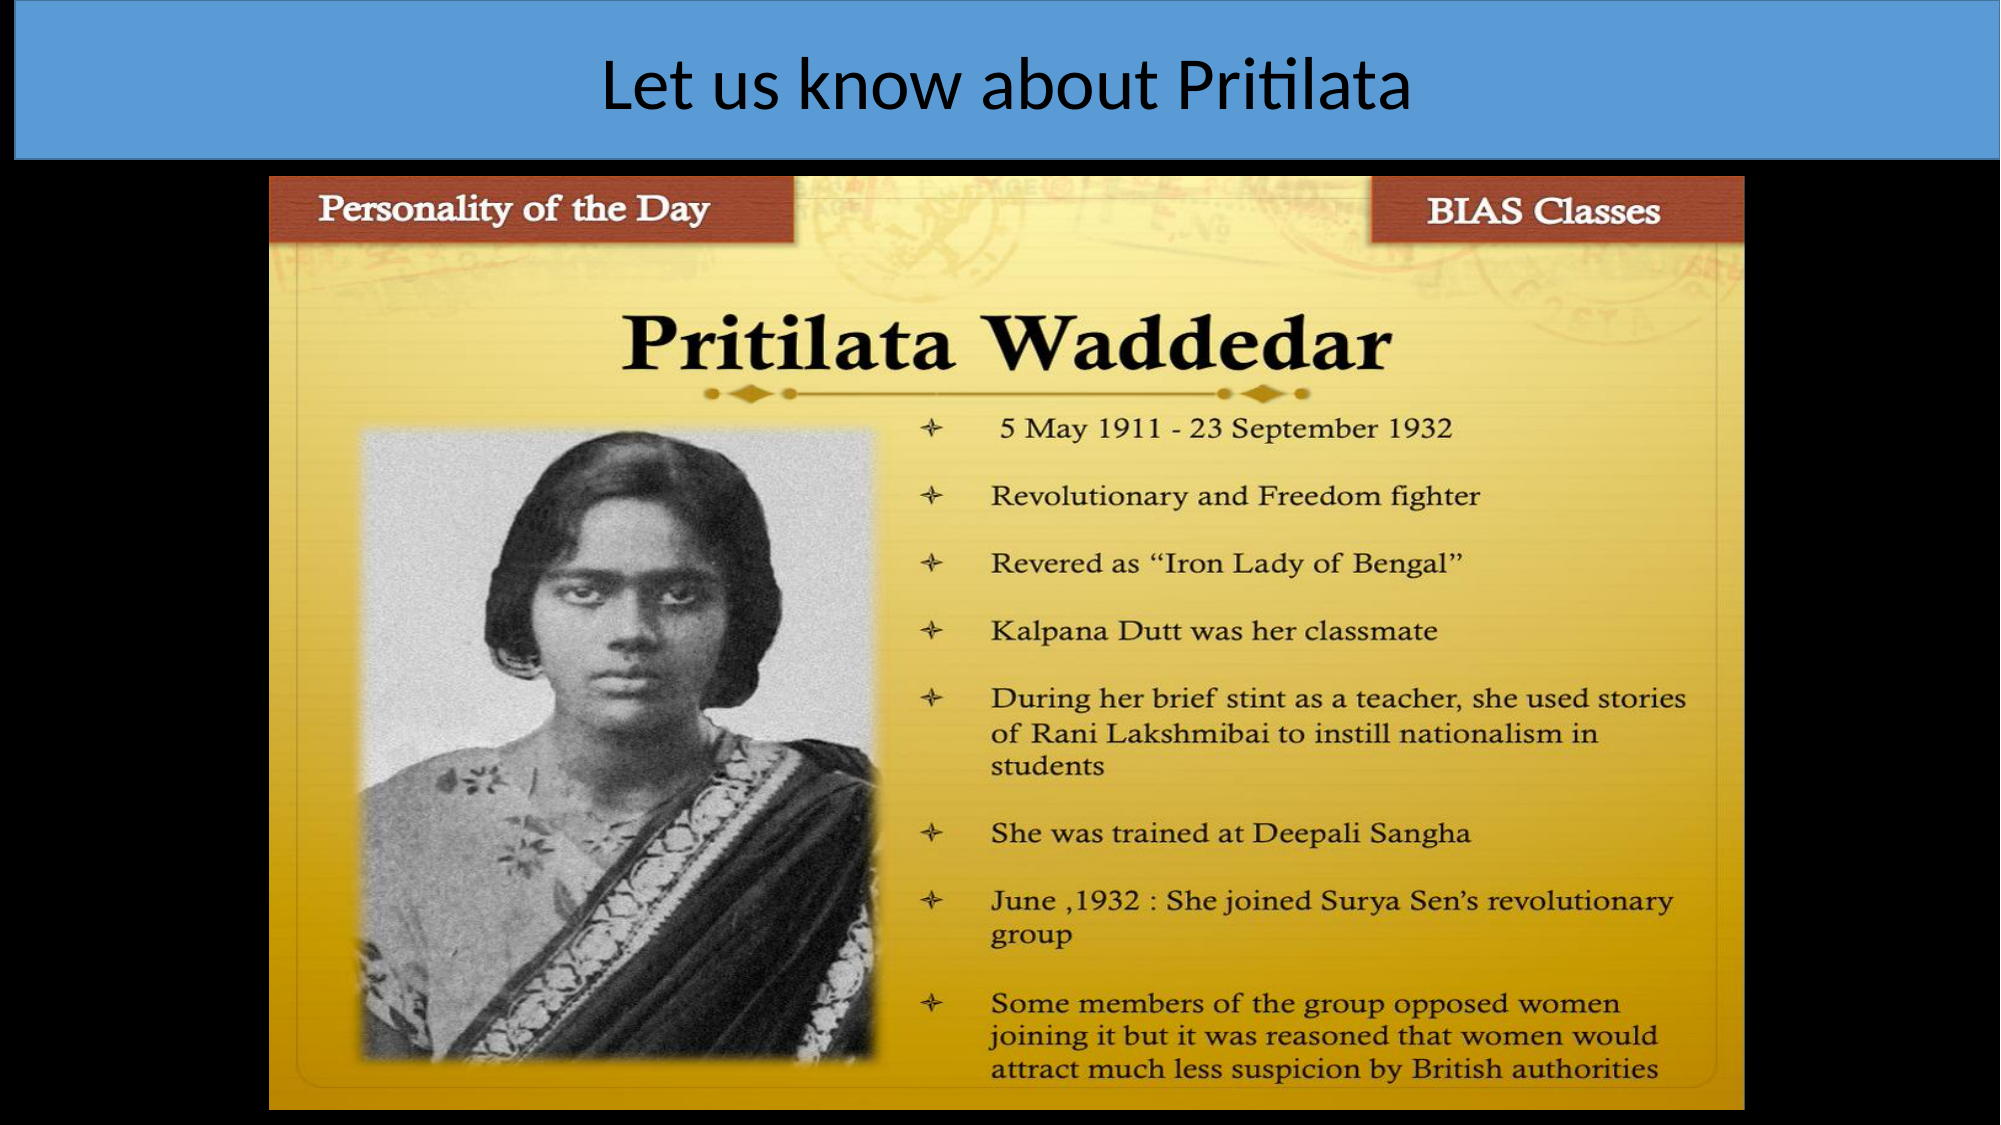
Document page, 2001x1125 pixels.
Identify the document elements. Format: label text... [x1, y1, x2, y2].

picture [269, 176, 1746, 1110]
text_box Let us know about Pritilata [14, 0, 2000, 160]
